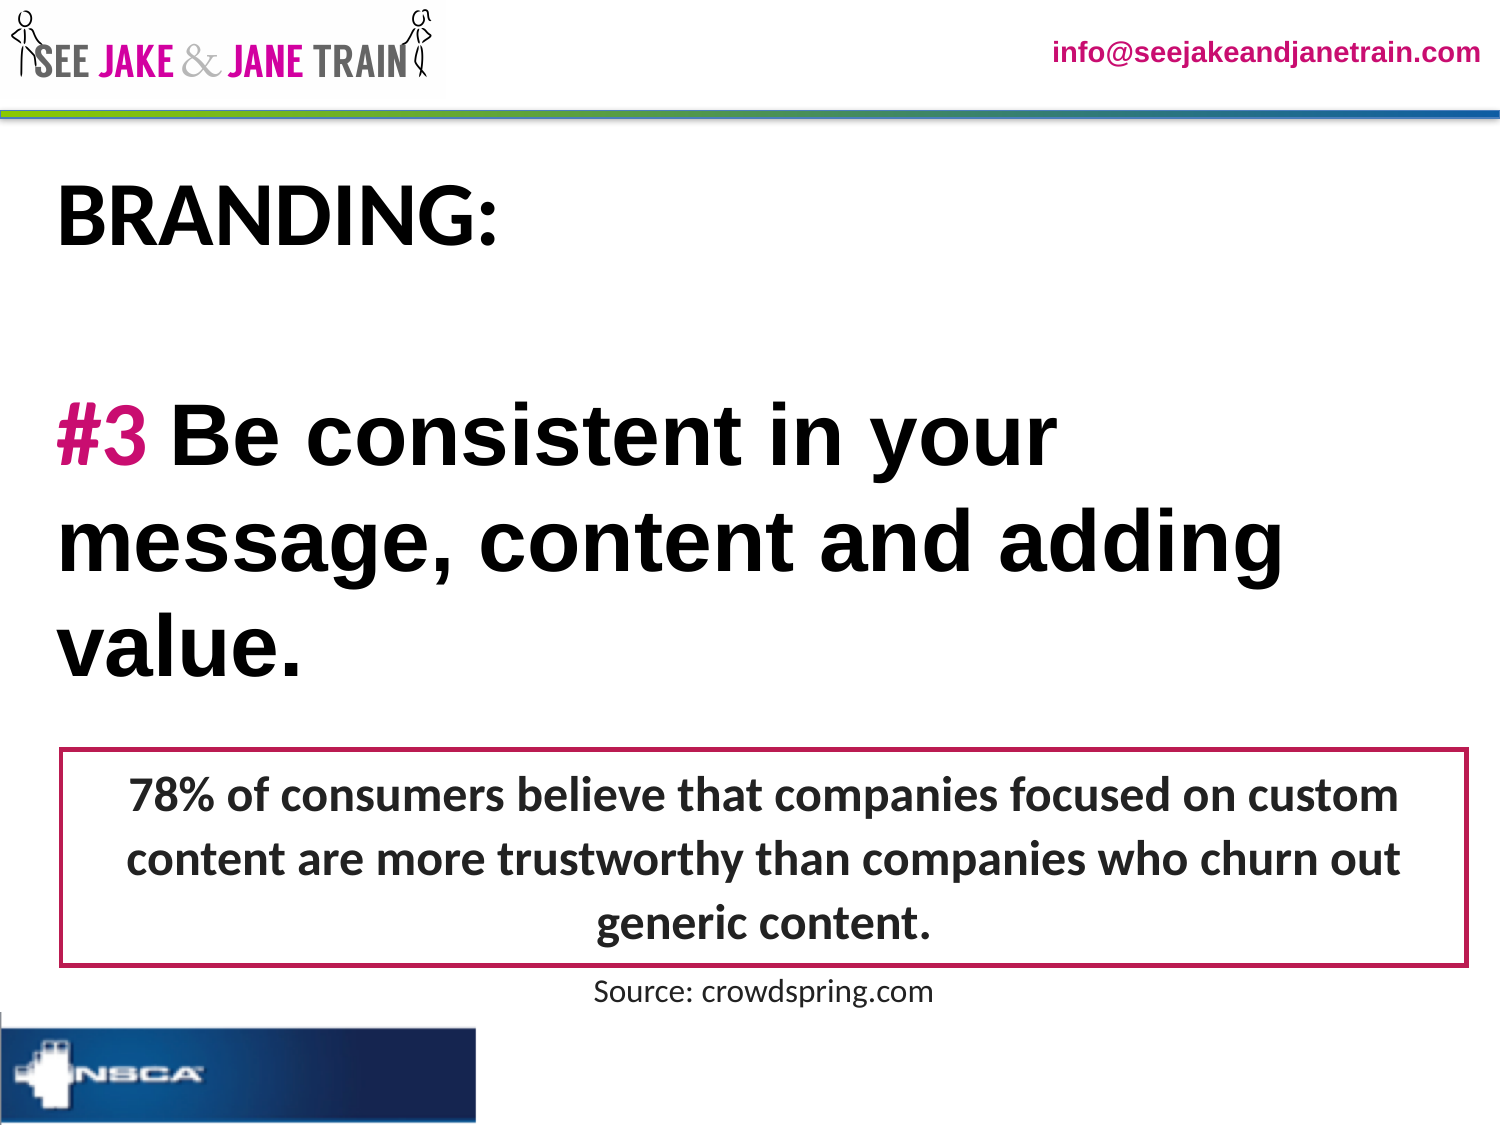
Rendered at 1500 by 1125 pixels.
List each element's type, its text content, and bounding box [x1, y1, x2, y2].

picture [0, 1011, 1500, 1125]
text_box [0, 110, 1500, 119]
text_box [86, 702, 1432, 749]
picture [0, 0, 446, 100]
text_box info@seejakeandjanetrain.com [1028, 26, 1497, 77]
text_box 78% of consumers believe that companies focused on custom content are more trustworthy than companies who churn out generic content. Source: crowdspring.com [61, 749, 1467, 966]
text_box BRANDING: #3 Be consistent in your message, content and adding value. [41, 146, 1467, 702]
